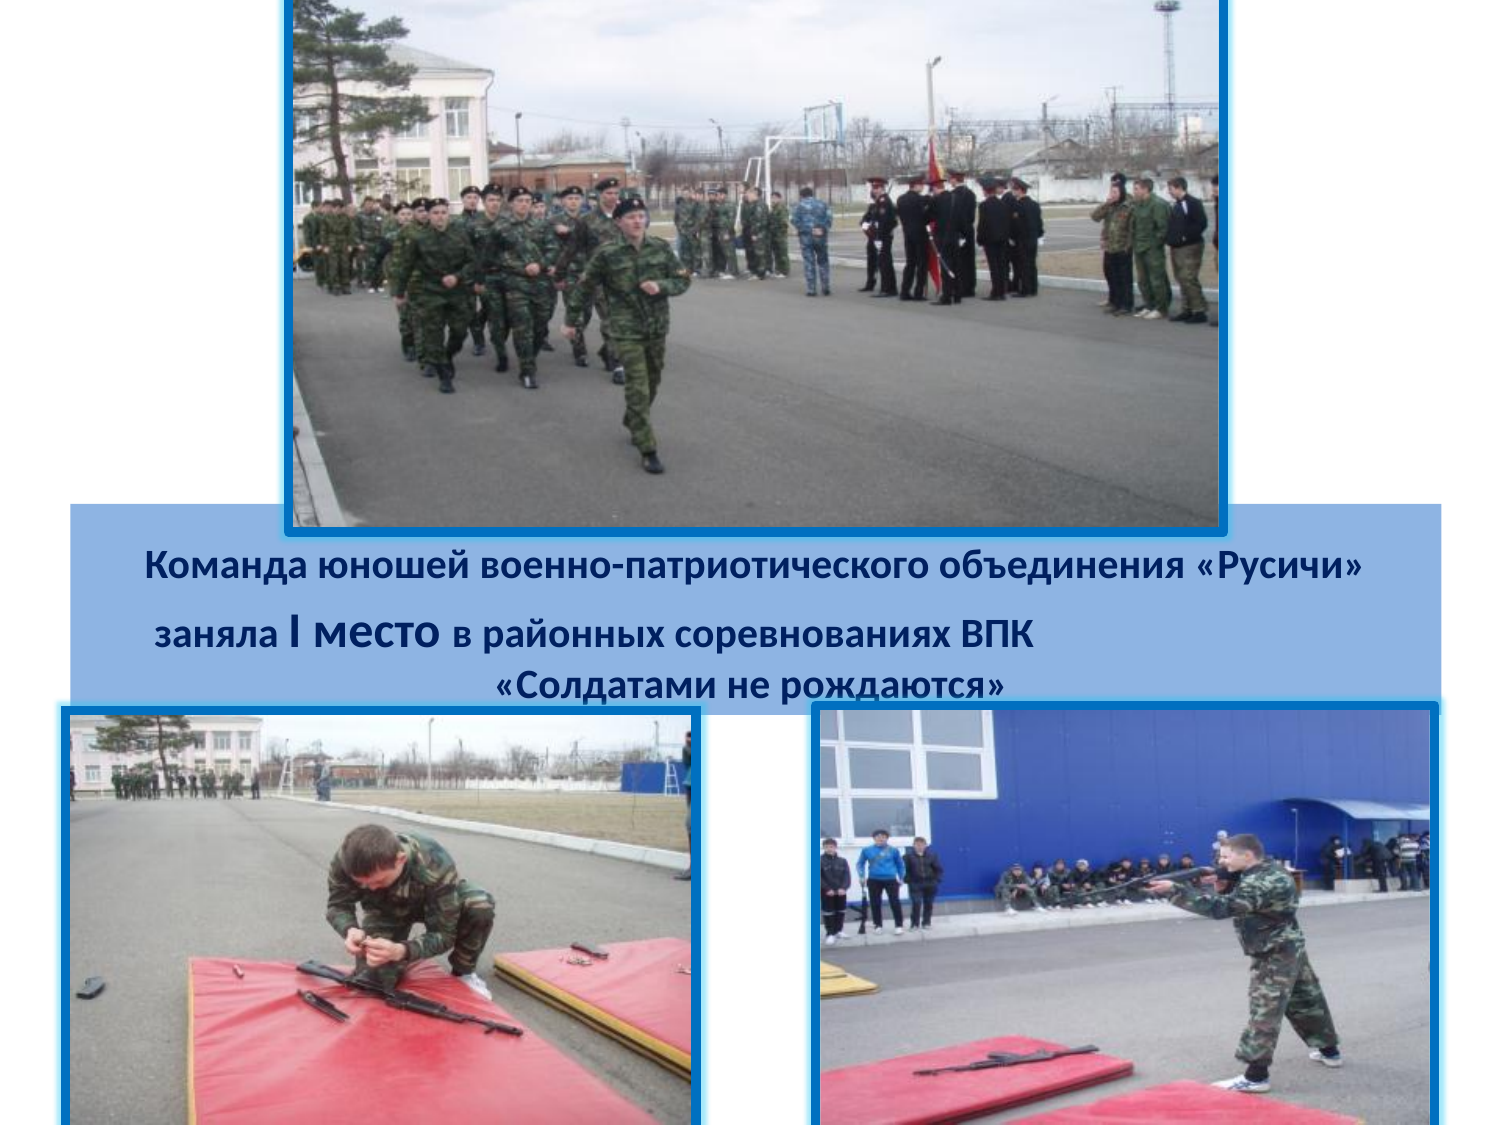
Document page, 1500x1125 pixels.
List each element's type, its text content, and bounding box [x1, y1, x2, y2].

picture [70, 714, 692, 1125]
list Команда юношей военно-патриотического объединения «Русичи» заняла I место в районных соревнованиях ВПК «Солдатами не рождаются» [70, 503, 1442, 715]
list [820, 709, 1430, 1125]
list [292, 0, 1219, 528]
